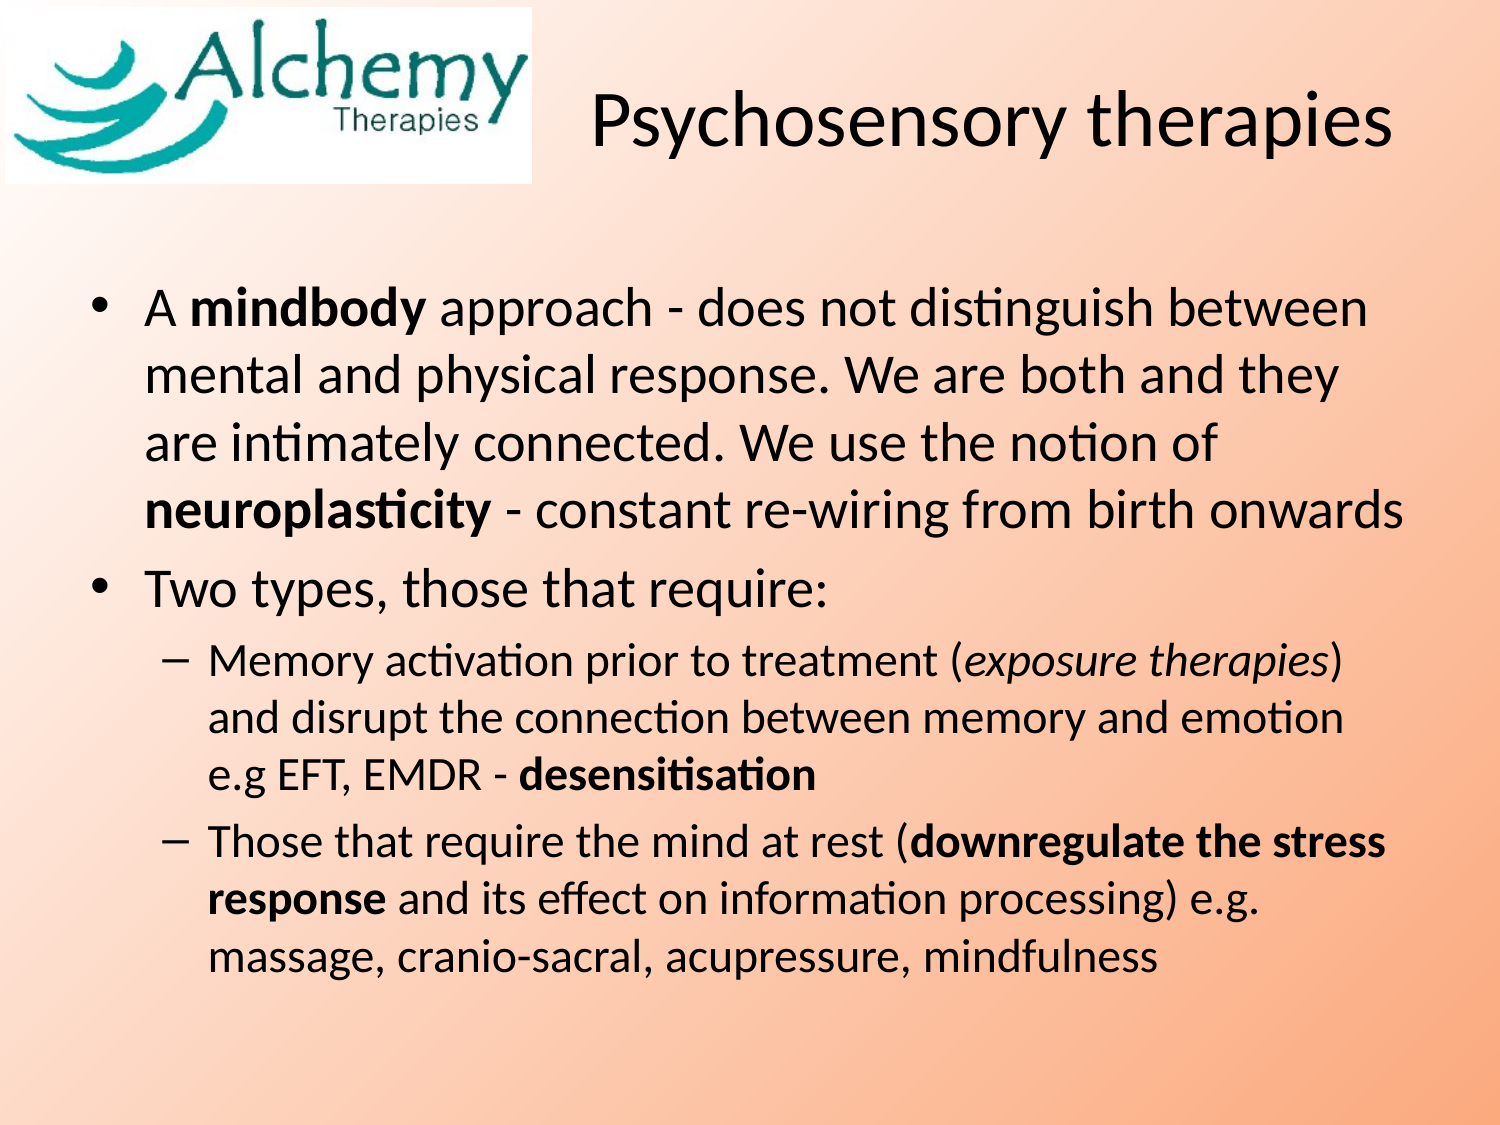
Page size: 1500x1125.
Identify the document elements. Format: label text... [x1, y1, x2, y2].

title Psychosensory therapies [561, 20, 1425, 209]
list A mindbody approach - does not distinguish between mental and physical response. We are both and they are intimately connected. We use the notion of neuroplasticity - constant re-wiring from birth onwards Two types, those that require: Memory activation prior to treatment (exposure therapies) and disrupt the connection between memory and emotion e.g EFT, EMDR - desensitisation Those that require the mind at rest (downregulate the stress response and its effect on information processing) e.g. massage, cranio-sacral, acupressure, mindfulness [75, 262, 1425, 1005]
picture [5, 7, 532, 184]
